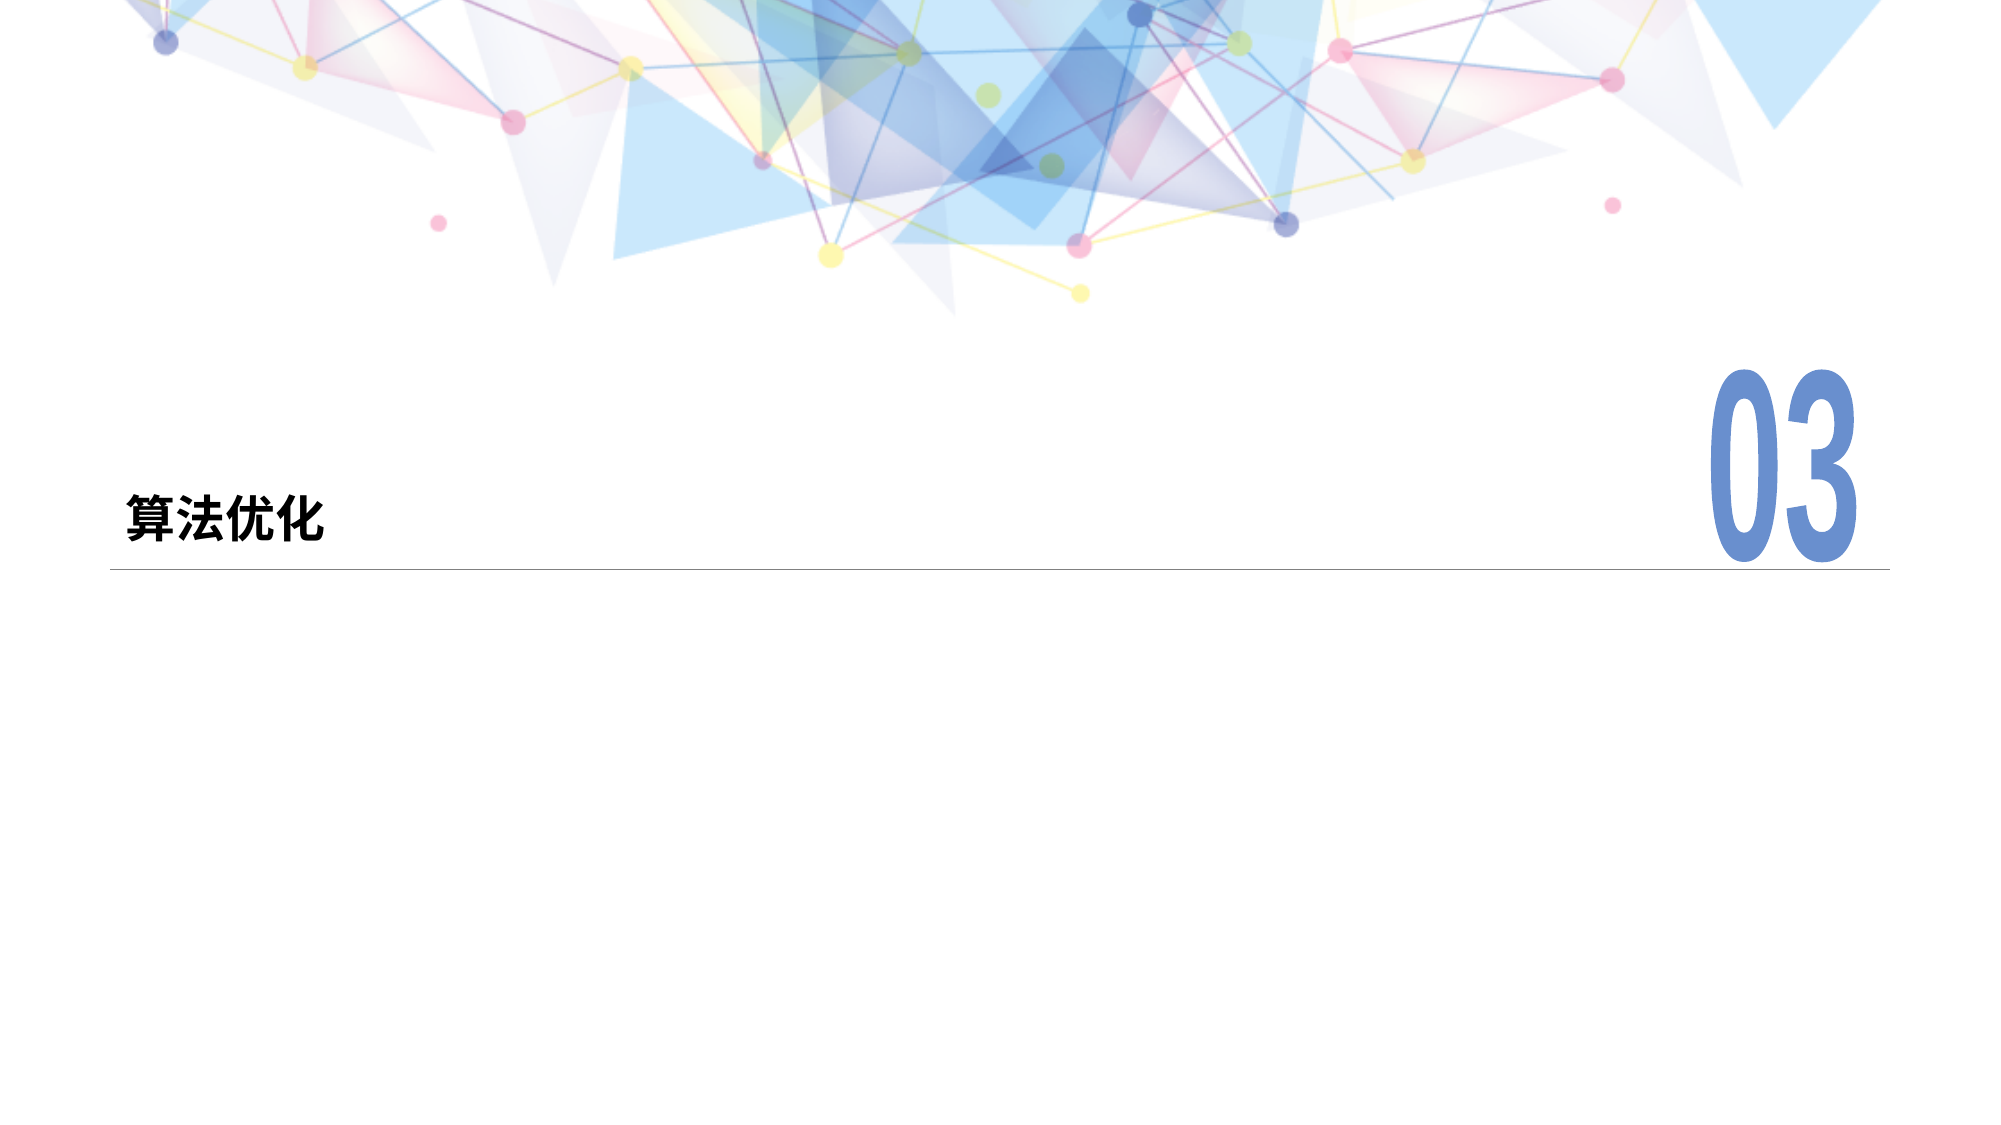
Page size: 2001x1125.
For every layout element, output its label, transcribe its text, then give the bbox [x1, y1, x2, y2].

picture [7, 0, 1890, 442]
title 算法优化 [109, 480, 1890, 563]
